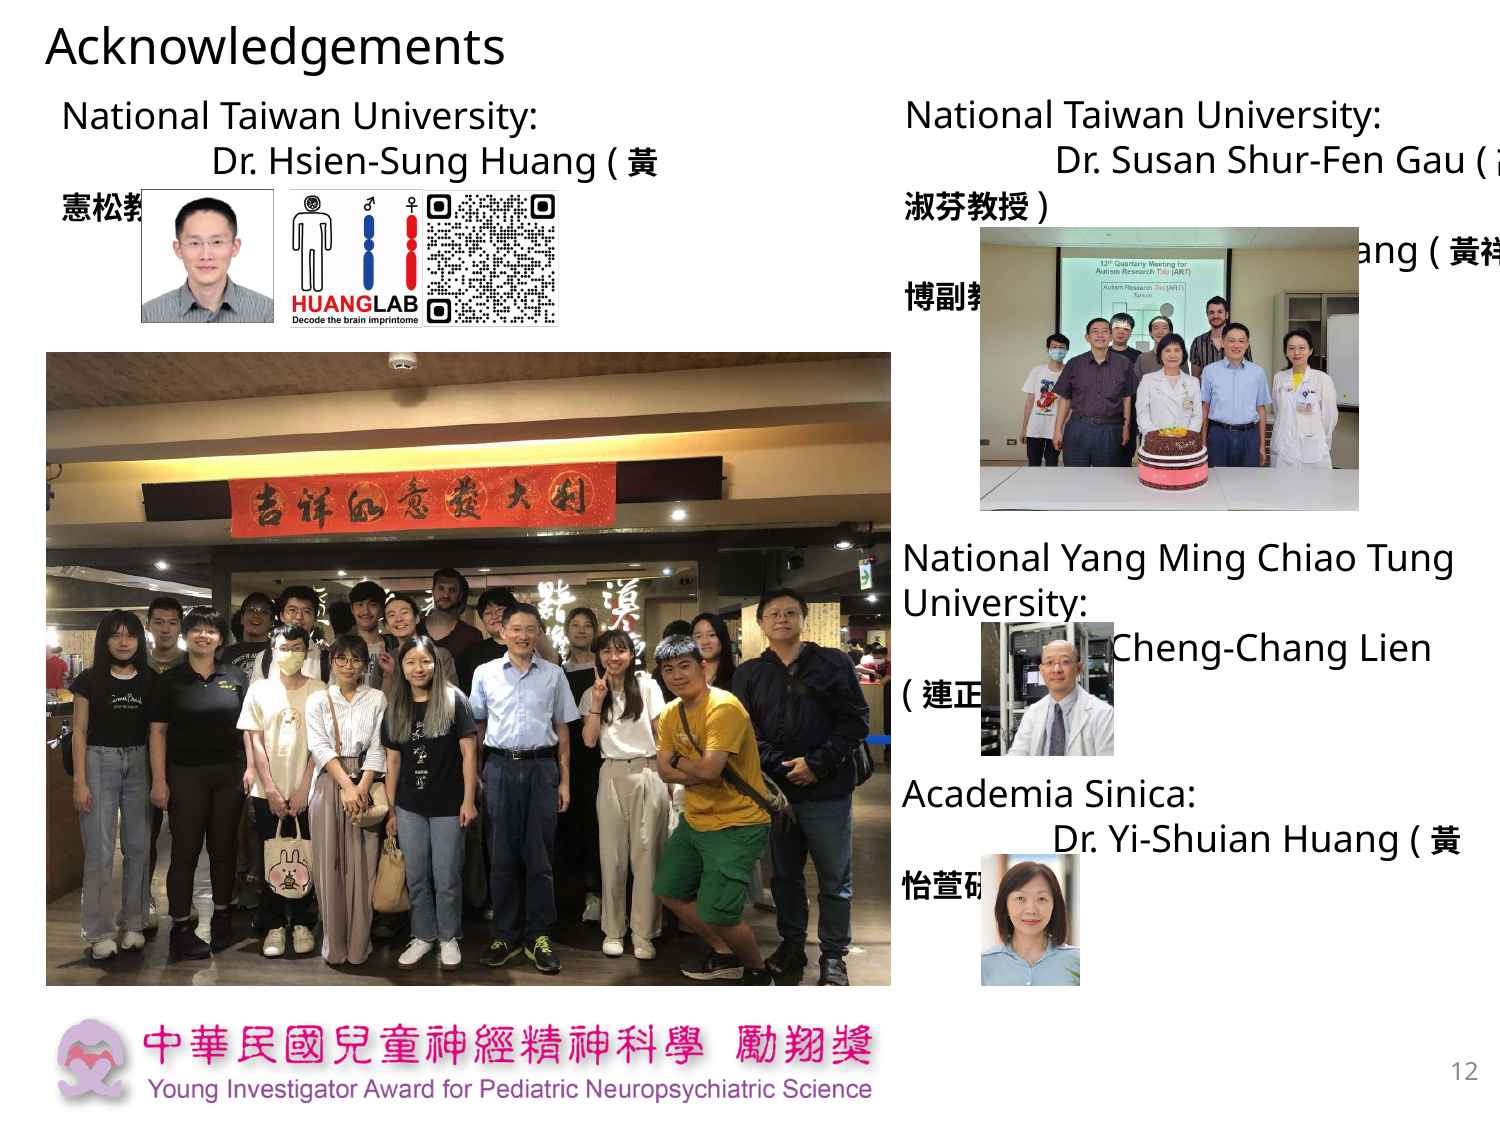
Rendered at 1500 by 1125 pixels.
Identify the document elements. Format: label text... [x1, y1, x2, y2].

picture [46, 1015, 890, 1111]
text_box Academia Sinica: Dr. Yi-Shuian Huang (黃怡萱研究員) [891, 762, 1494, 913]
picture [289, 189, 559, 328]
picture [981, 622, 1114, 756]
text_box National Taiwan University: Dr. Hsien-Sung Huang (黃憲松教授) [46, 84, 702, 235]
title Acknowledgements [30, 0, 1494, 158]
picture [980, 227, 1359, 511]
picture [981, 854, 1080, 986]
text_box National Taiwan University: Dr. Susan Shur-Fen Gau (高淑芬教授) Dr. Hsiang-Po Huang (黃祥博副教授) [889, 83, 1500, 324]
picture [141, 189, 274, 323]
slide_number 12 [1156, 1042, 1494, 1103]
picture [46, 352, 891, 986]
text_box National Yang Ming Chiao Tung University: Dr. Cheng-Chang Lien (連正章教授) [891, 526, 1494, 722]
